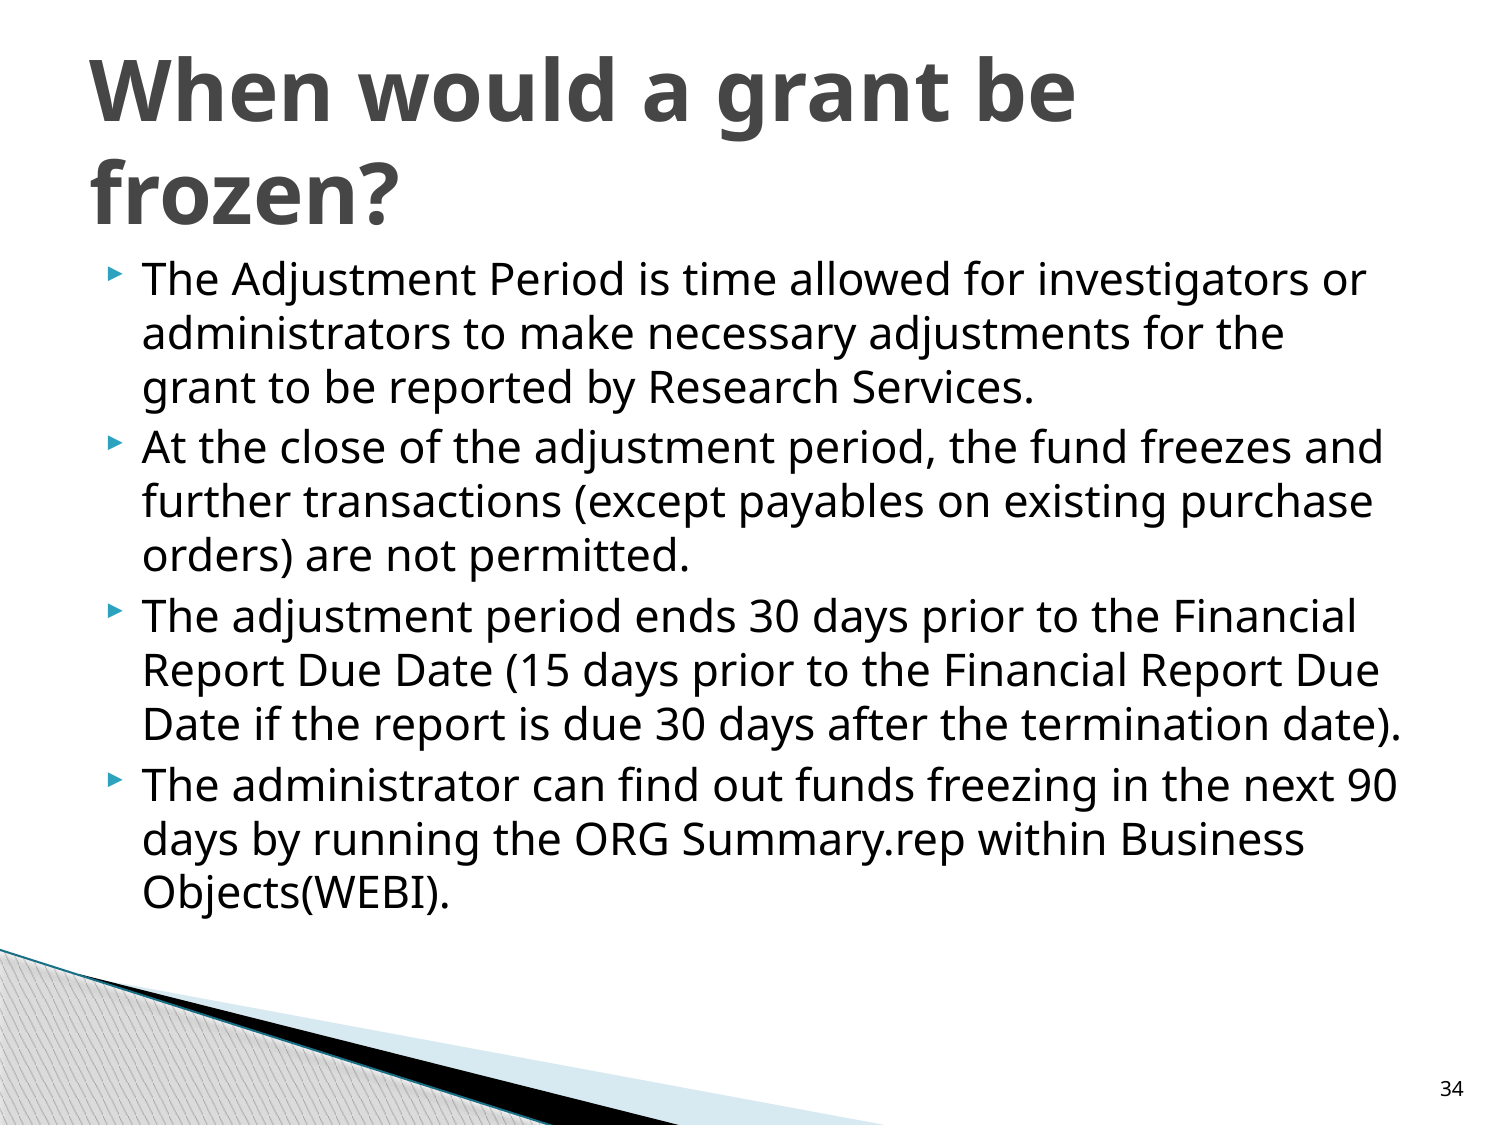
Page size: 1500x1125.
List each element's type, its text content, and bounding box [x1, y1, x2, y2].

title When would a grant be frozen? [75, 45, 1425, 233]
list The Adjustment Period is time allowed for investigators or administrators to make necessary adjustments for the grant to be reported by Research Services. At the close of the adjustment period, the fund freezes and further transactions (except payables on existing purchase orders) are not permitted. The adjustment period ends 30 days prior to the Financial Report Due Date (15 days prior to the Financial Report Due Date if the report is due 30 days after the termination date). The administrator can find out funds freezing in the next 90 days by running the ORG Summary.rep within Business Objects(WEBI). [75, 243, 1425, 986]
slide_number 34 [1418, 1051, 1479, 1112]
